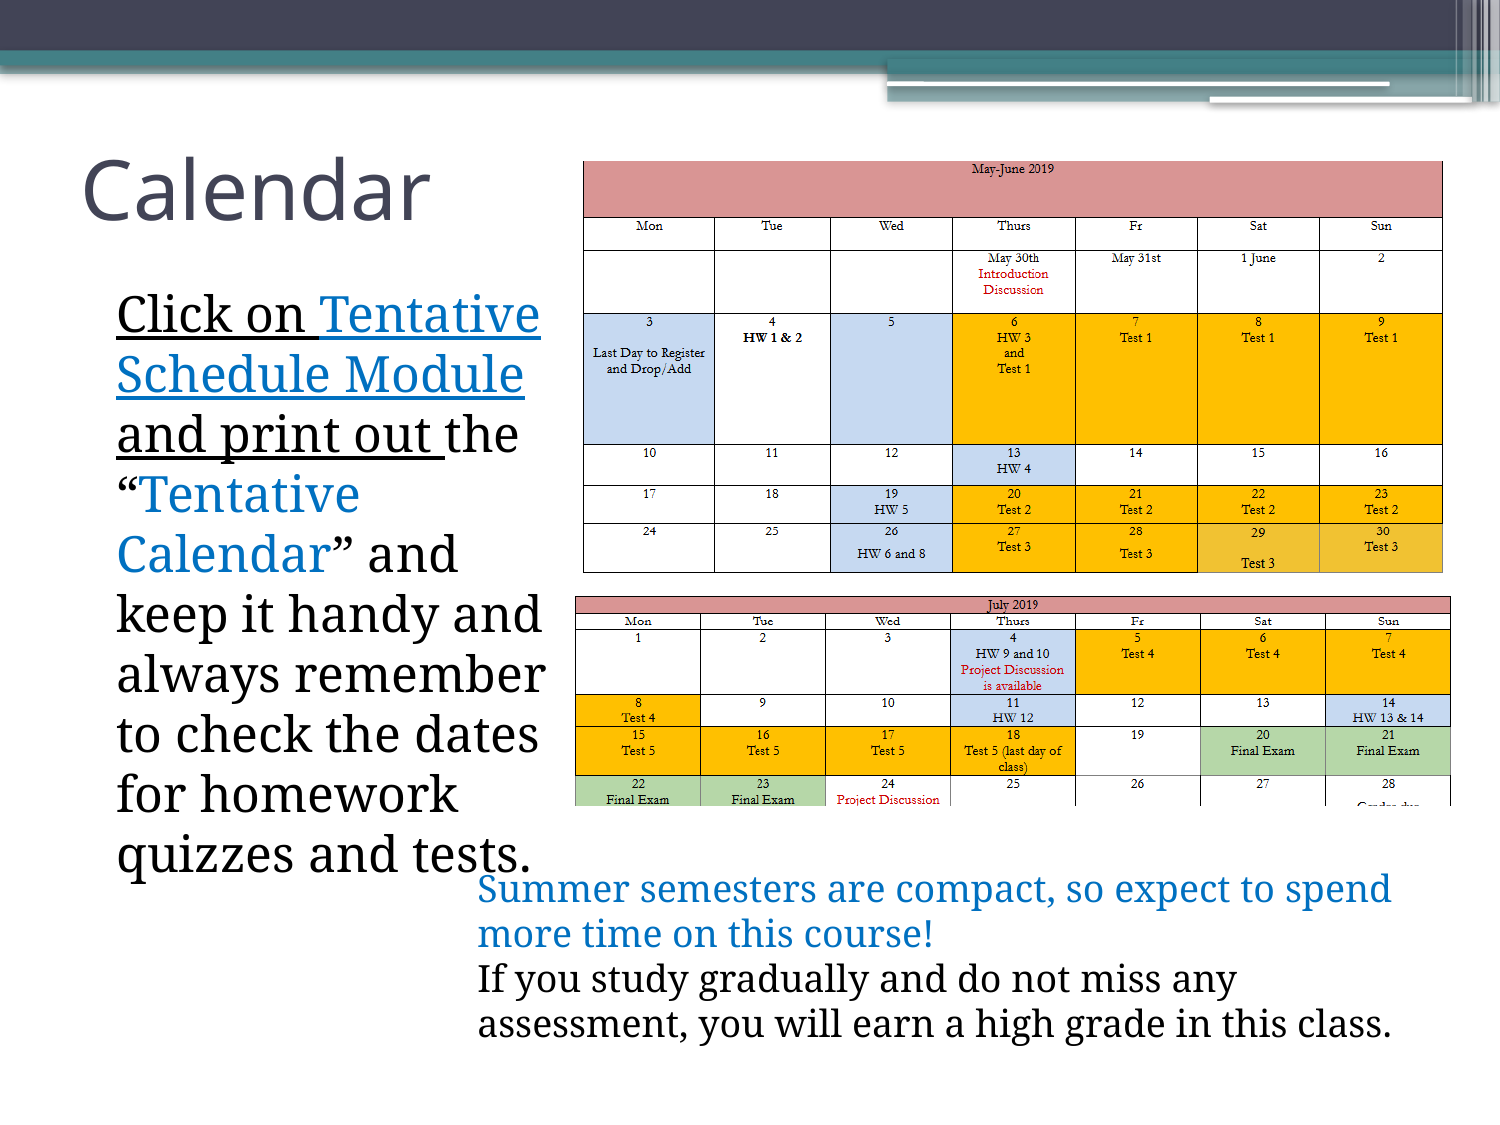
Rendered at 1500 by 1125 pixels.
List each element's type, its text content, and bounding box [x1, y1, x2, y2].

title Calendar [65, 99, 1416, 275]
text_box Summer semesters are compact, so expect to spend more time on this course! If you study gradually and do not miss any assessment, you will earn a high grade in this class. [462, 858, 1432, 1053]
text_box Click on Tentative Schedule Module and print out the “Tentative Calendar” and keep it handy and always remember to check the dates for homework quizzes and tests. [101, 274, 577, 890]
picture [573, 161, 1461, 806]
